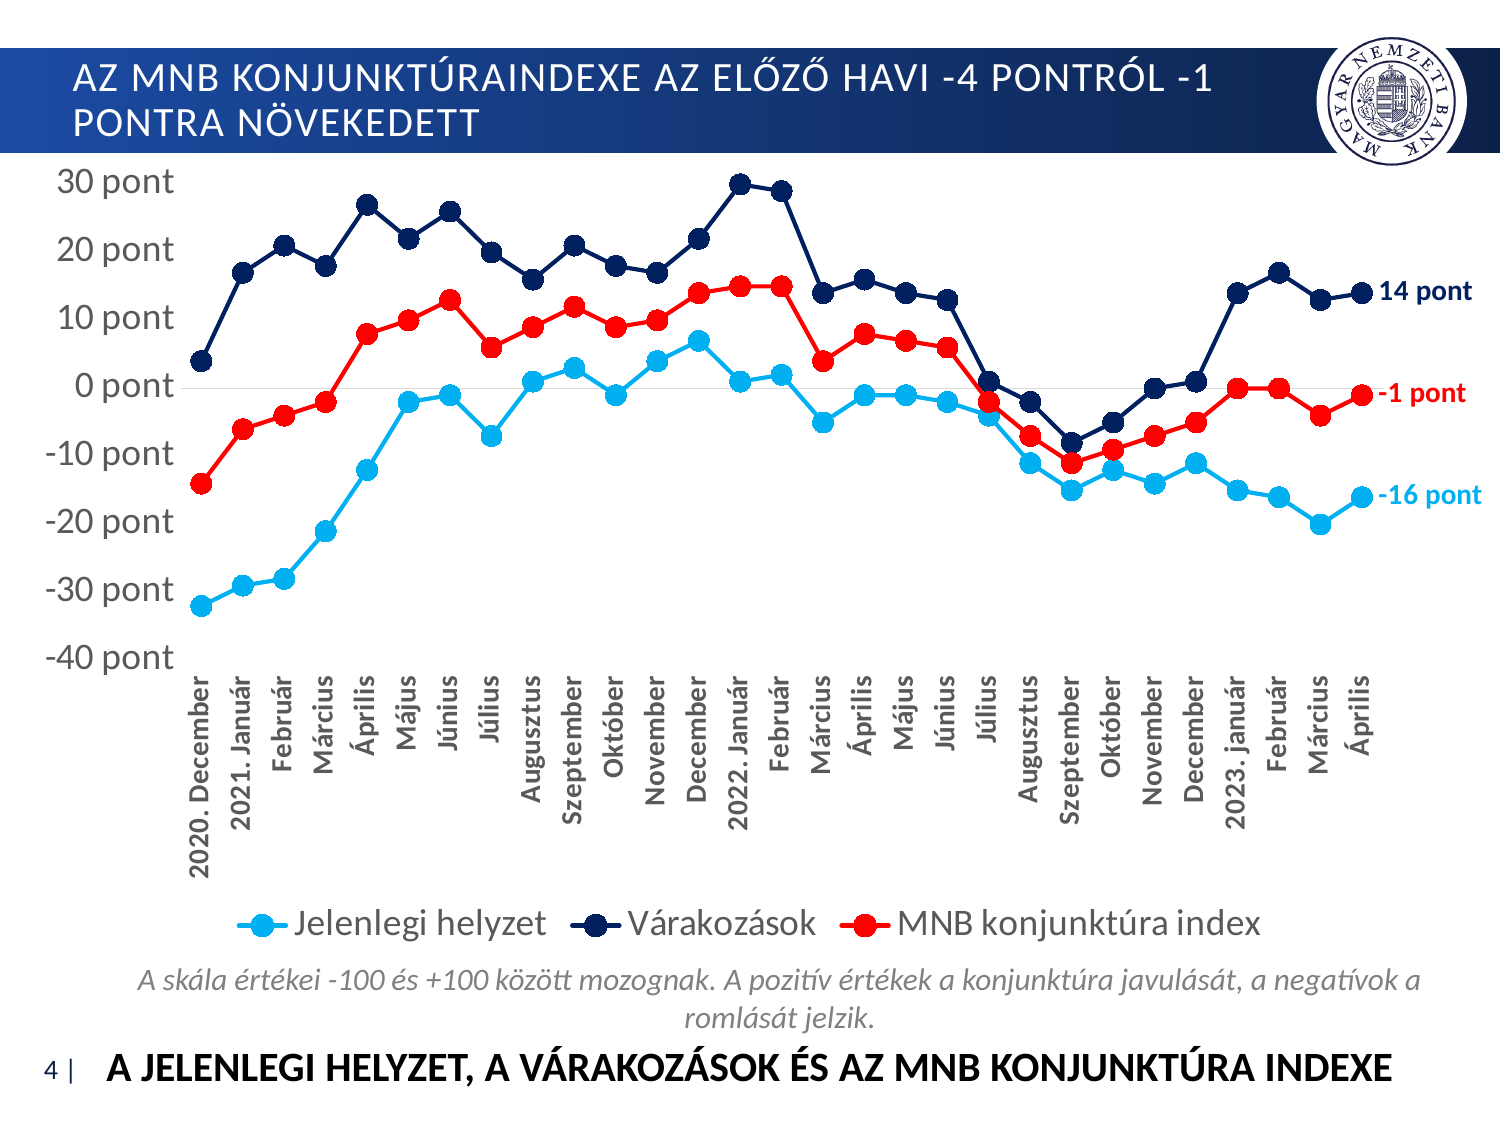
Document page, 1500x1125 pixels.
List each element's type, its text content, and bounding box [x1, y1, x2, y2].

title Az mnb konjunktúraindexe az előző havi -4 pontról -1 pontra növekedett [57, 50, 1380, 151]
text_box A skála értékei -100 és +100 között mozognak. A pozitív értékek a konjunktúra javulását, a negatívok a romlását jelzik. [95, 952, 1465, 1042]
picture [1327, 36, 1457, 151]
chart [2, 151, 1498, 952]
text_box A jelenlegi helyzet, a várakozások és az MNB konjunktúra indexe [2, 1031, 1498, 1097]
